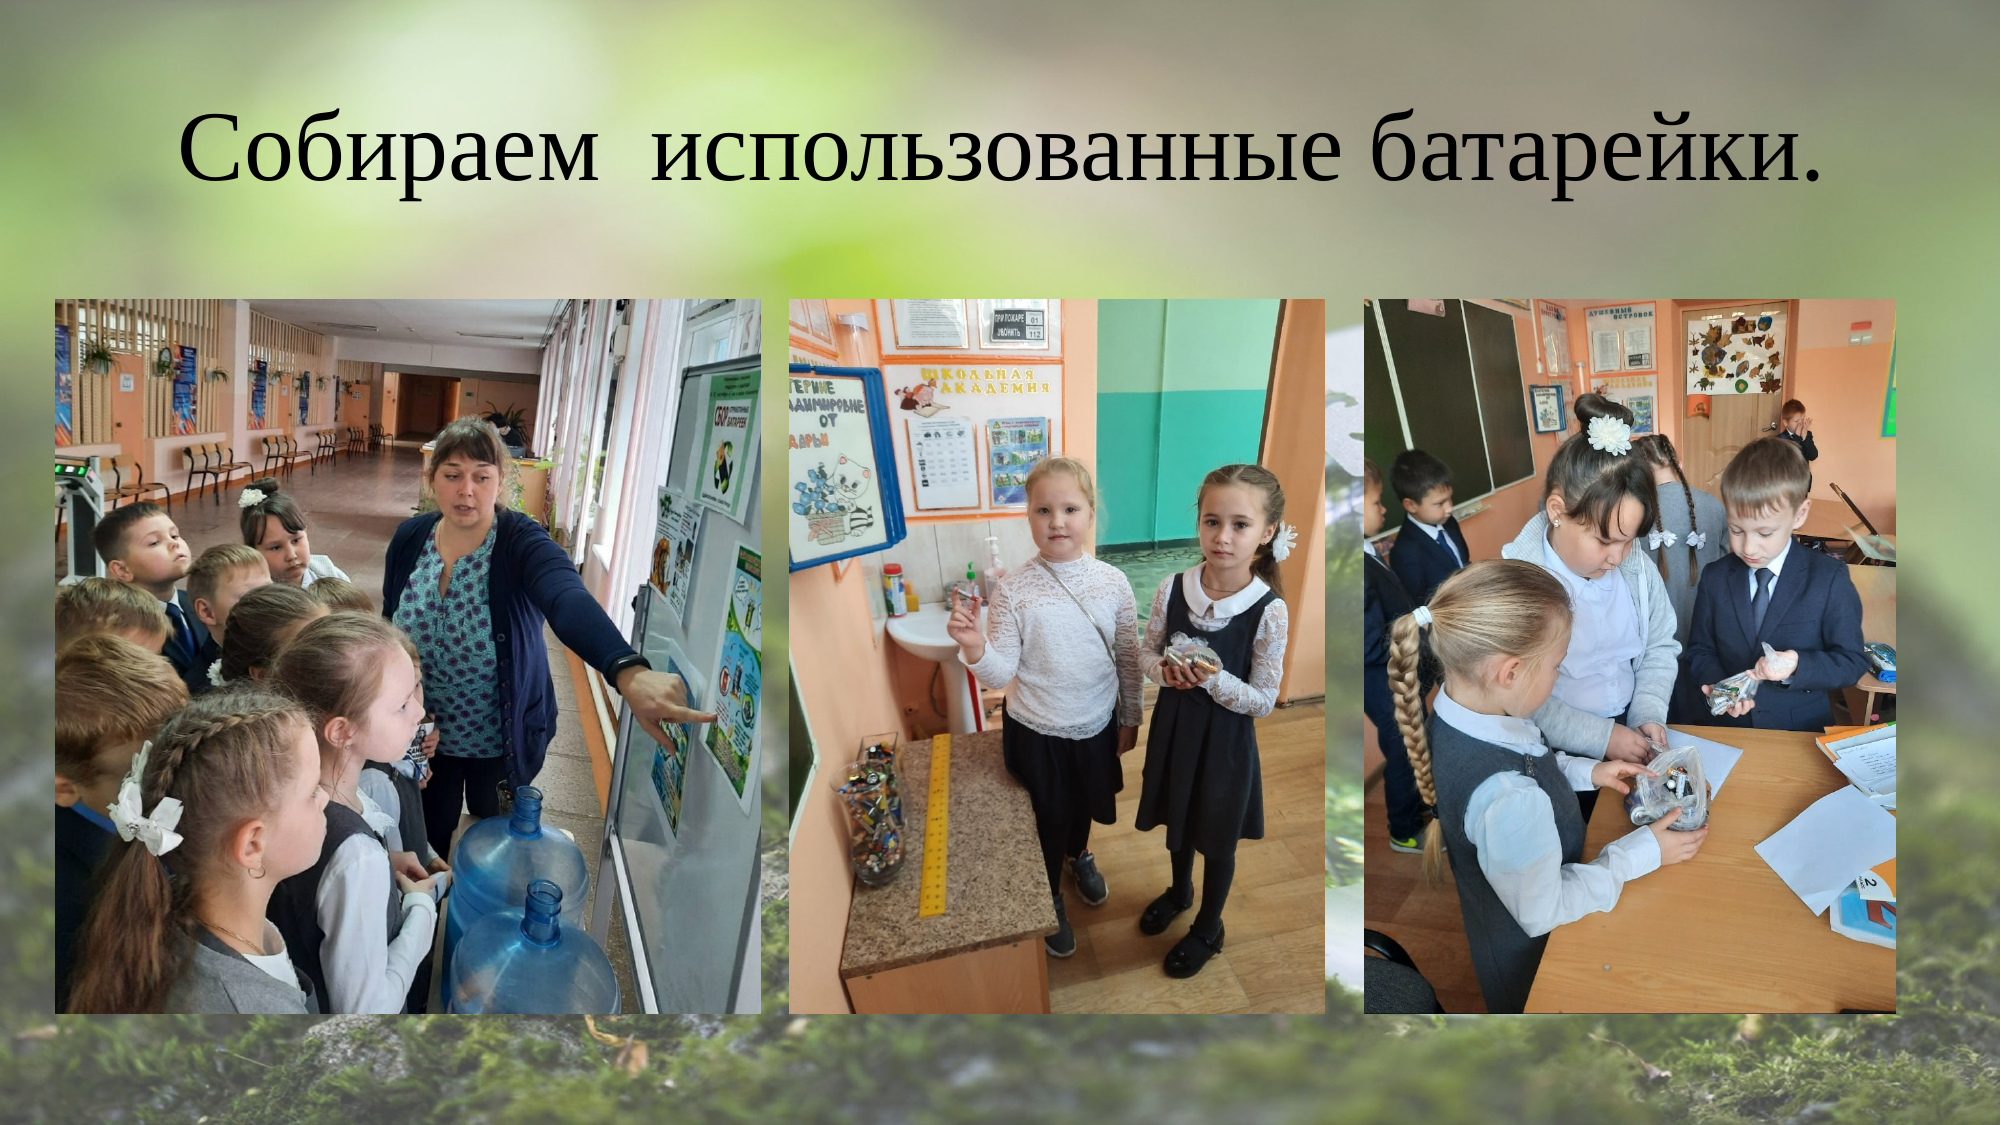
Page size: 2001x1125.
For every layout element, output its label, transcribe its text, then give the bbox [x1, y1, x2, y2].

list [55, 299, 761, 1014]
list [789, 299, 1325, 1014]
picture [1364, 299, 1896, 1014]
title Собираем использованные батарейки. [140, 39, 1866, 257]
